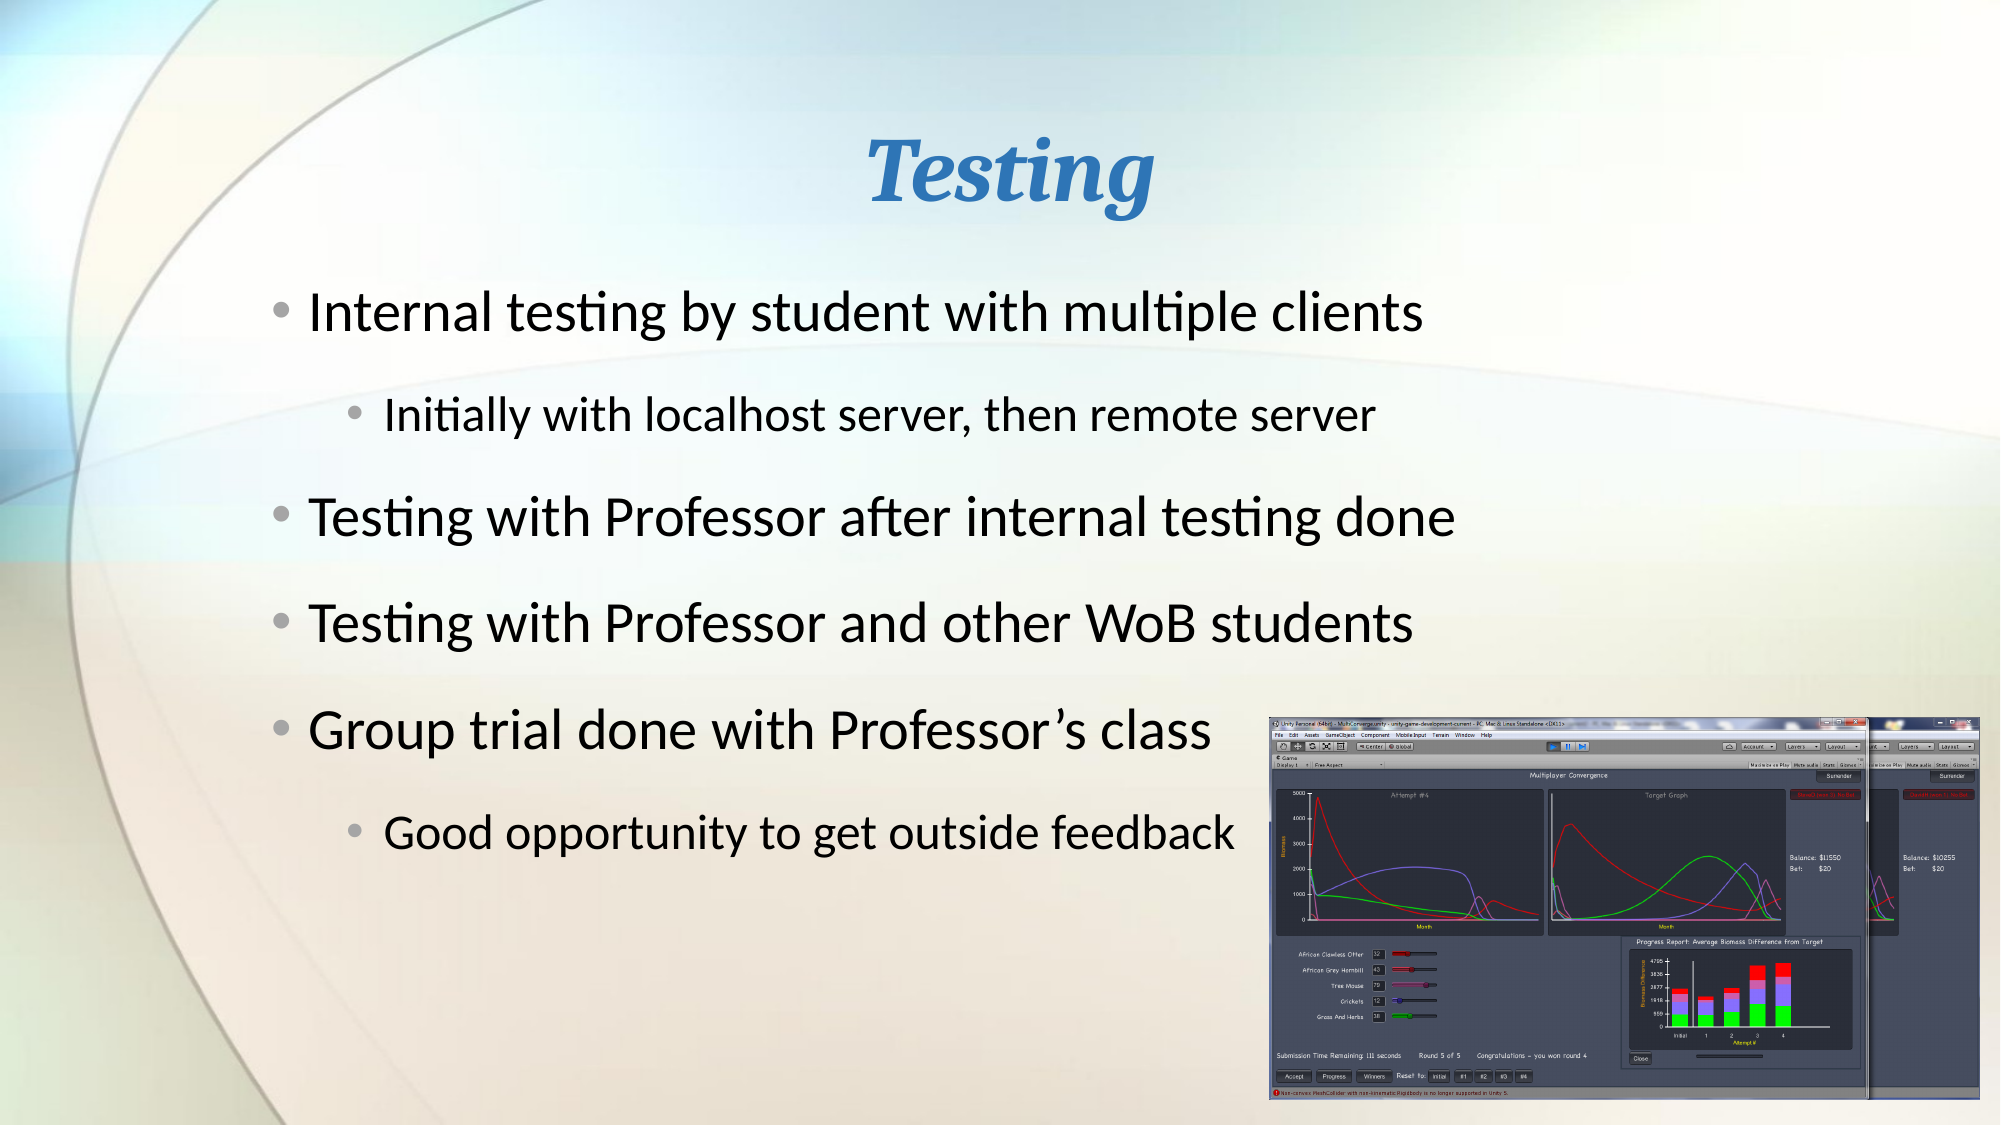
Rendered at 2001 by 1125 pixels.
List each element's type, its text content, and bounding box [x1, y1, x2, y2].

list Internal testing by student with multiple clients Initially with localhost server, then remote server Testing with Professor after internal testing done Testing with Professor and other WoB students Group trial done with Professor’s class Good opportunity to get outside feedback [256, 274, 1863, 1014]
title Testing [158, 56, 1863, 274]
picture [0, 0, 2001, 1125]
